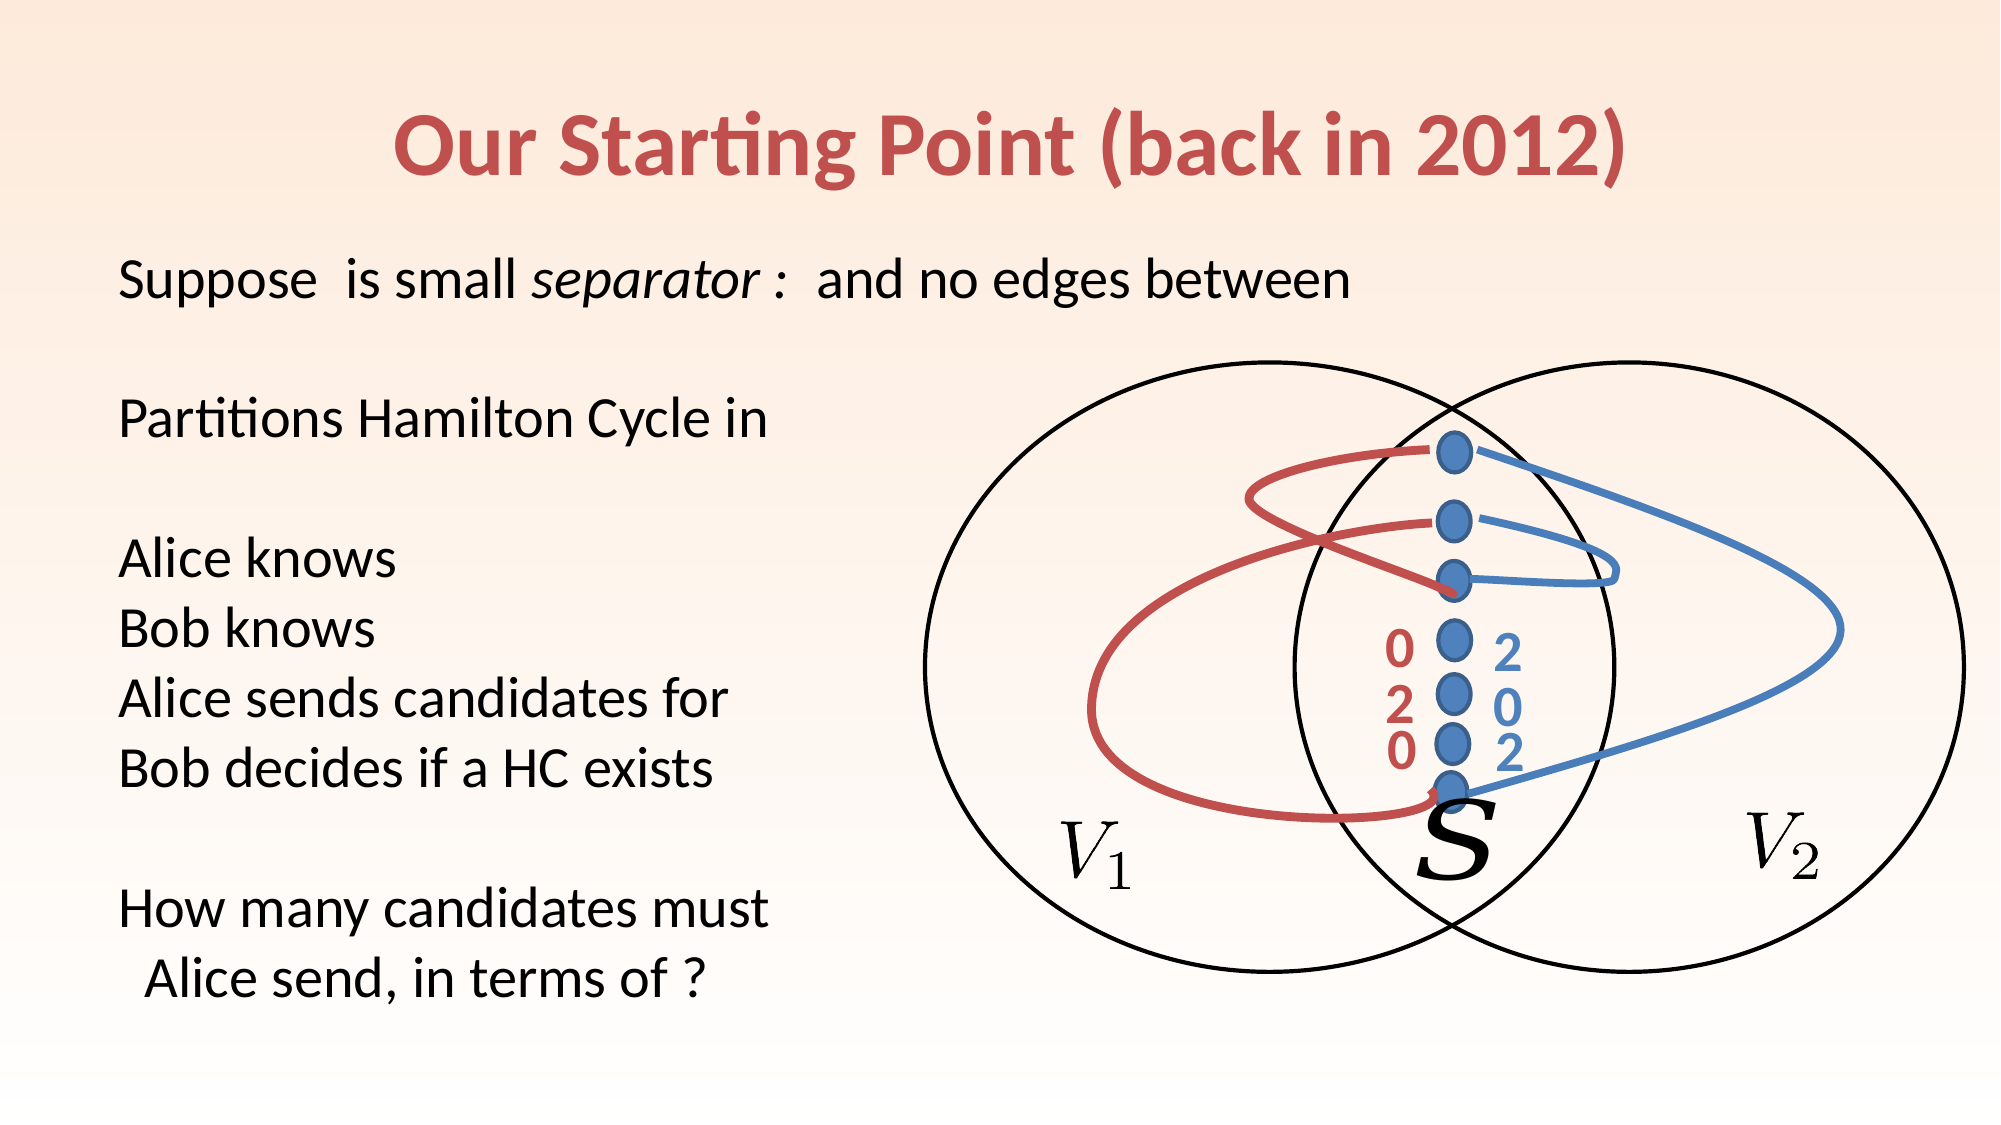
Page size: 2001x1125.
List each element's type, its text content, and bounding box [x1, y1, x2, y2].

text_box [924, 362, 1965, 973]
title Our Starting Point (back in 2012) [300, 45, 1725, 233]
